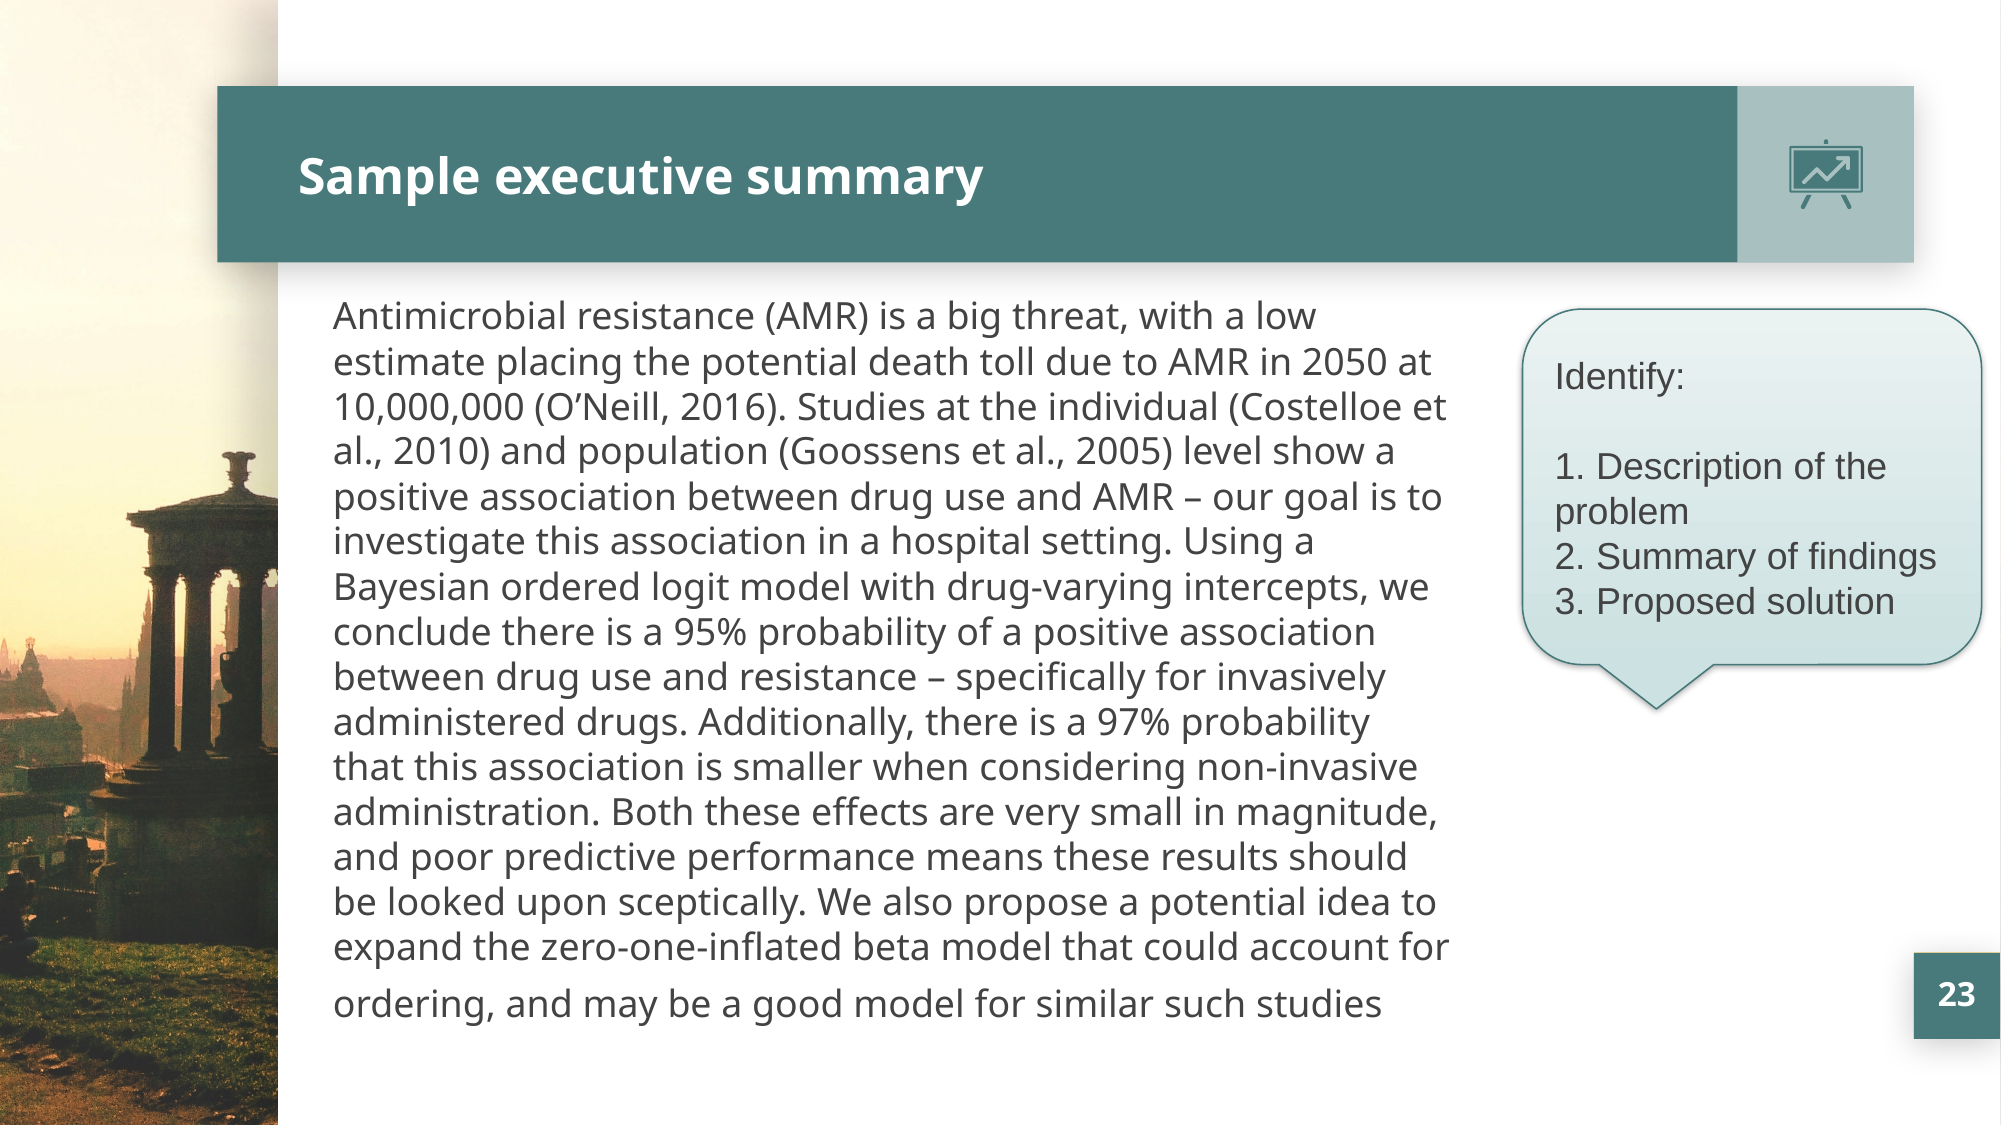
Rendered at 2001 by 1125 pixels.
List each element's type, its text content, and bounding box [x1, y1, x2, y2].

picture [0, 0, 278, 1125]
list Antimicrobial resistance (AMR) is a big threat, with a low estimate placing the potential death toll due to AMR in 2050 at 10,000,000 (O’Neill, 2016). Studies at the individual (Costelloe et al., 2010) and population (Goossens et al., 2005) level show a positive association between drug use and AMR – our goal is to investigate this association in a hospital setting. Using a Bayesian ordered logit model with drug-varying intercepts, we conclude there is a 95% probability of a positive association between drug use and resistance – specifically for invasively administered drugs. Additionally, there is a 97% probability that this association is smaller when considering non-invasive administration. Both these effects are very small in magnitude, and poor predictive performance means these results should be looked upon sceptically. We also propose a potential idea to expand the zero-one-inflated beta model that could account for ordering, and may be a good model for similar such studies [298, 272, 1471, 1092]
text_box Identify: 1. Description of the problem 2. Summary of findings 3. Proposed solution [1521, 308, 1983, 710]
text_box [1789, 139, 1864, 210]
slide_number 23 [1913, 952, 2000, 1039]
title Sample executive summary [278, 86, 1753, 263]
